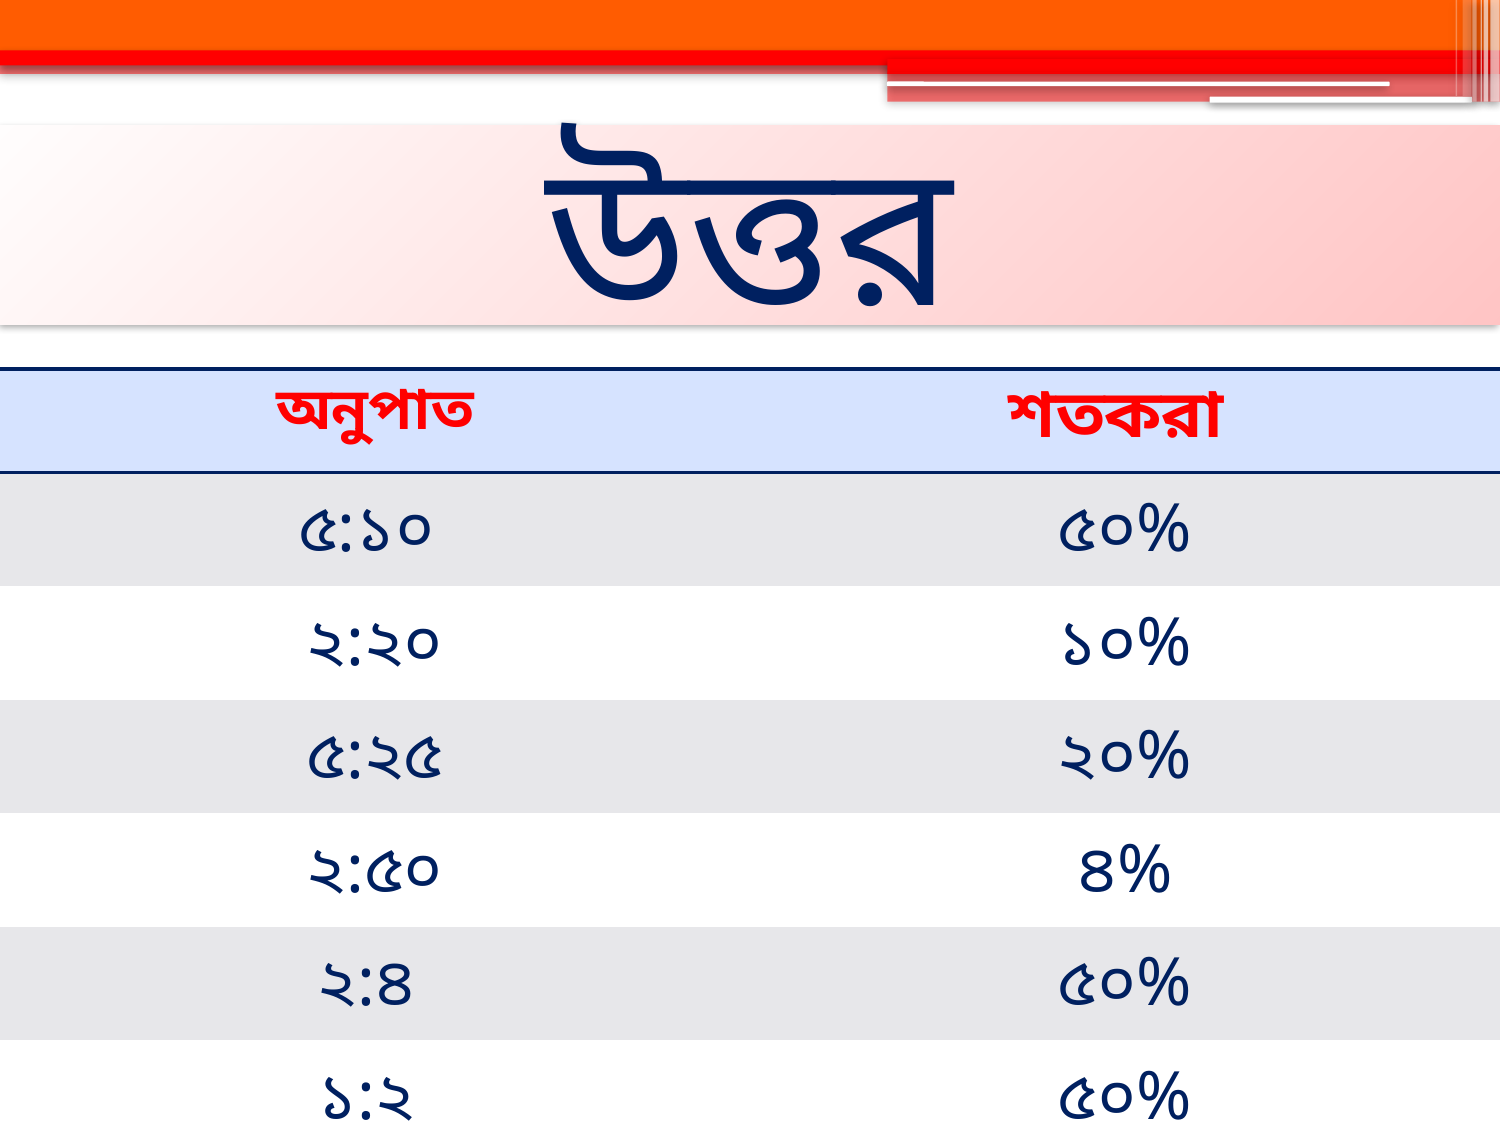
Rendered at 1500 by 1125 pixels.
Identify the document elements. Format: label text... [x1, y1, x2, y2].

table_cell ২০% [750, 700, 1500, 813]
table_cell ১০% [750, 586, 1500, 700]
table_cell ২:৫০ [0, 813, 750, 927]
table_cell ৫০% [750, 927, 1500, 1040]
table_cell ৫০% [750, 1040, 1500, 1125]
table_cell ৪% [750, 813, 1500, 927]
table_cell ২:৪ [0, 927, 750, 1040]
table_cell ১:২ [0, 1040, 750, 1125]
table_cell ৫০% [750, 474, 1500, 586]
table_header অনুপাত [0, 371, 750, 471]
table_cell ৫:২৫ [0, 700, 750, 813]
table_cell ৫:১০ [0, 474, 750, 586]
title উত্তর [0, 124, 1500, 326]
table_header শতকরা [750, 371, 1500, 471]
table_cell ২:২০ [0, 586, 750, 700]
